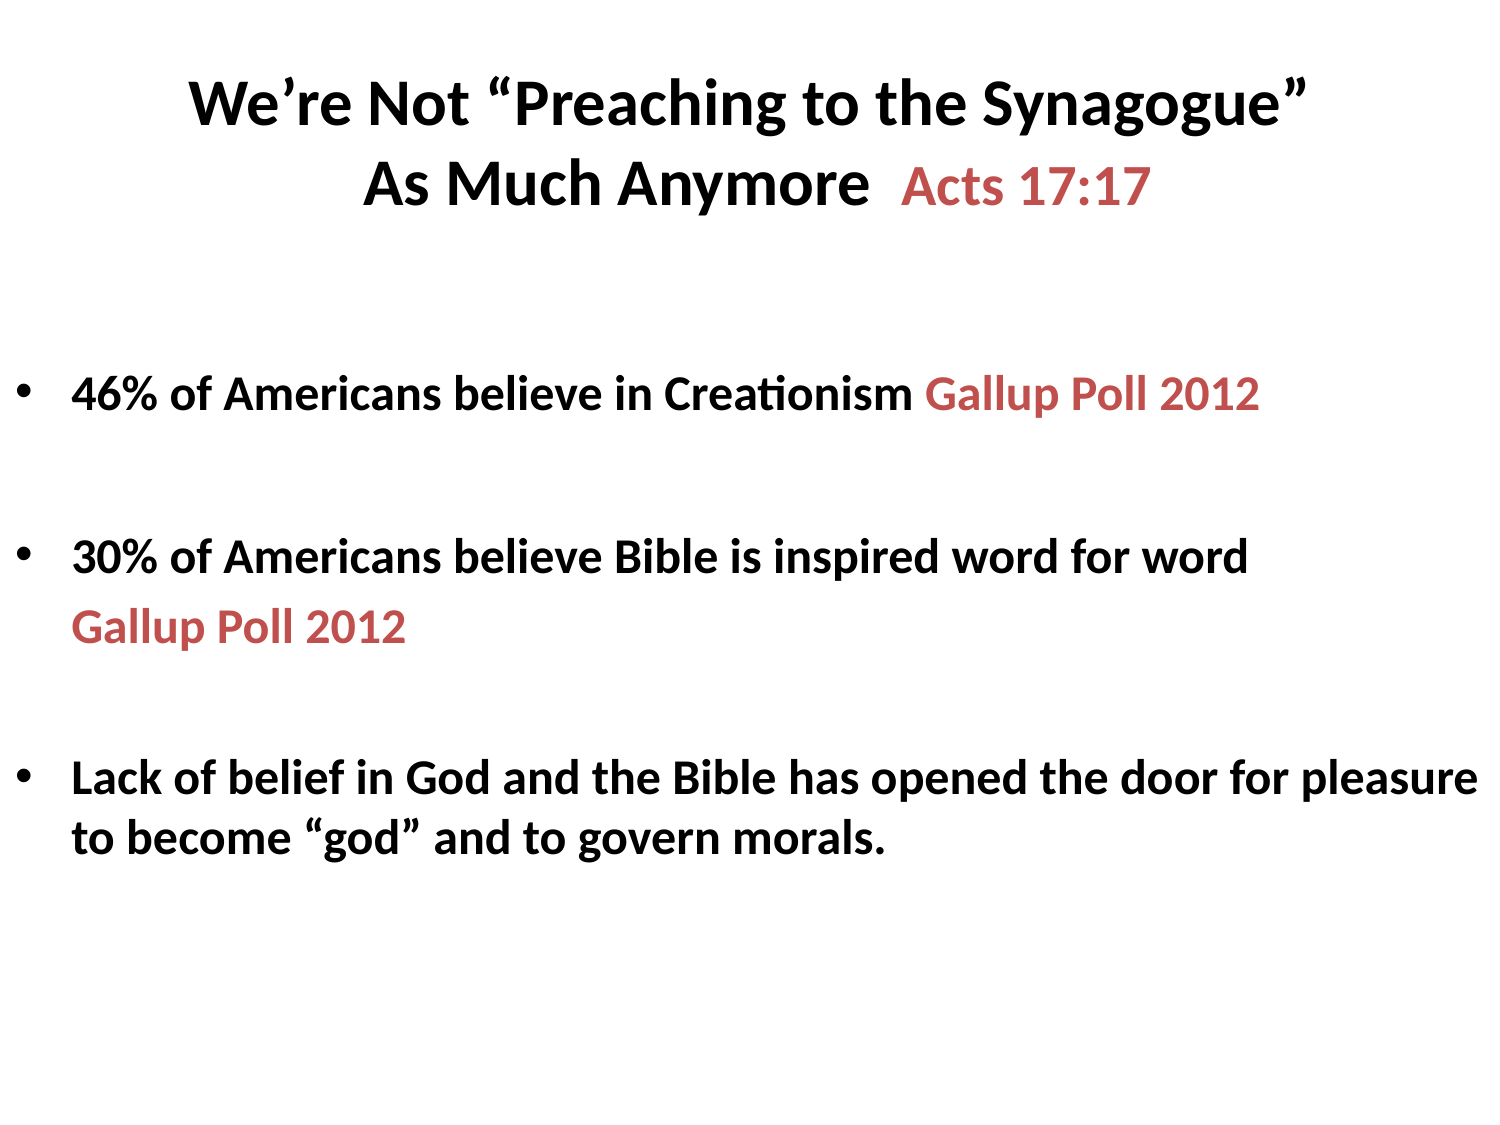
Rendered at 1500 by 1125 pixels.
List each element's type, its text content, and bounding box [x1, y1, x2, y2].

title We’re Not “Preaching to the Synagogue” As Much Anymore Acts 17:17 [75, 45, 1425, 233]
list 46% of Americans believe in Creationism Gallup Poll 2012 30% of Americans believe Bible is inspired word for word Gallup Poll 2012 Lack of belief in God and the Bible has opened the door for pleasure to become “god” and to govern morals. [0, 262, 1500, 1125]
